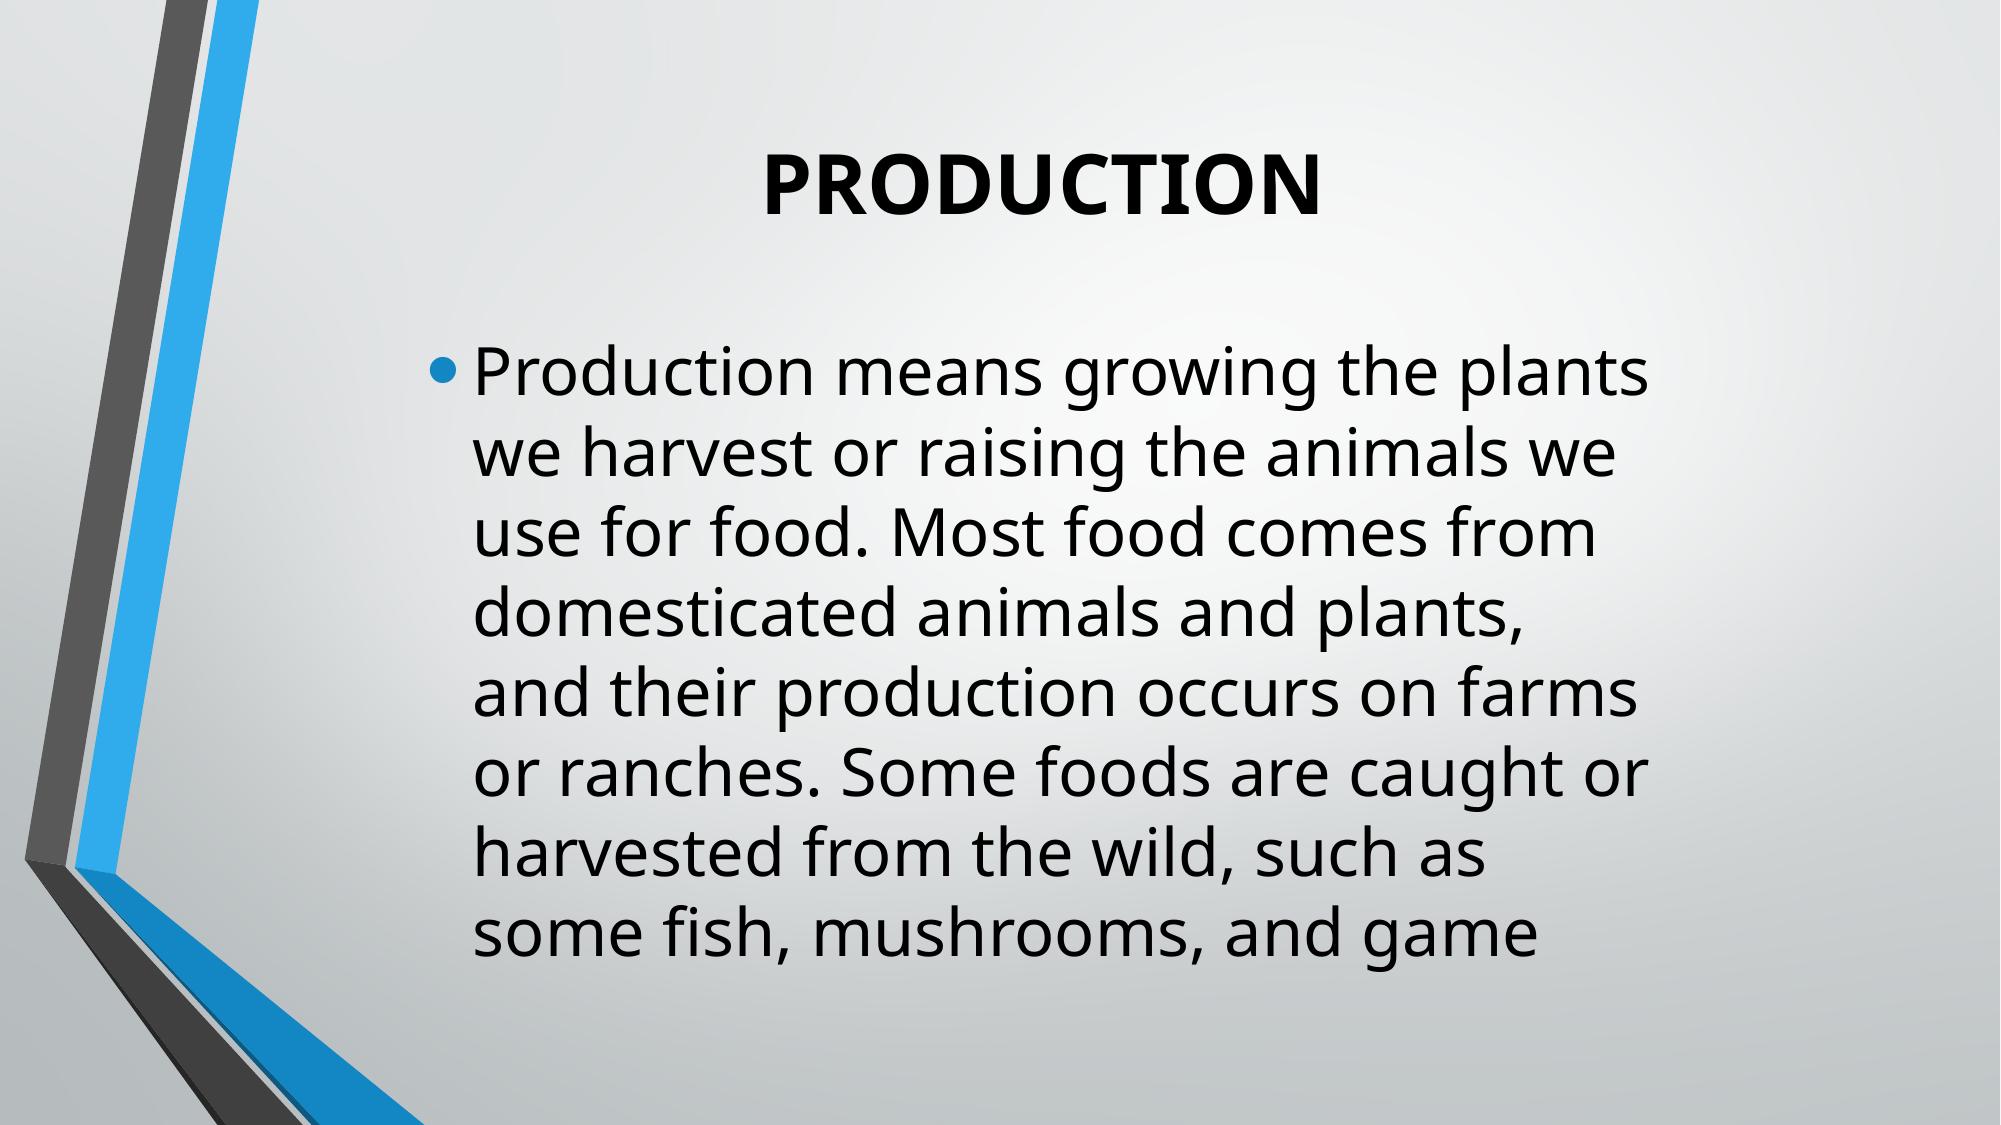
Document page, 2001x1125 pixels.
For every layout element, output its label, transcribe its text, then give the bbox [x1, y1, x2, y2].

list Production means growing the plants we harvest or raising the animals we use for food. Most food comes from domesticated animals and plants, and their production occurs on farms or ranches. Some foods are caught or harvested from the wild, such as some fish, mushrooms, and game [411, 314, 1675, 985]
title PRODUCTION [411, 75, 1675, 288]
